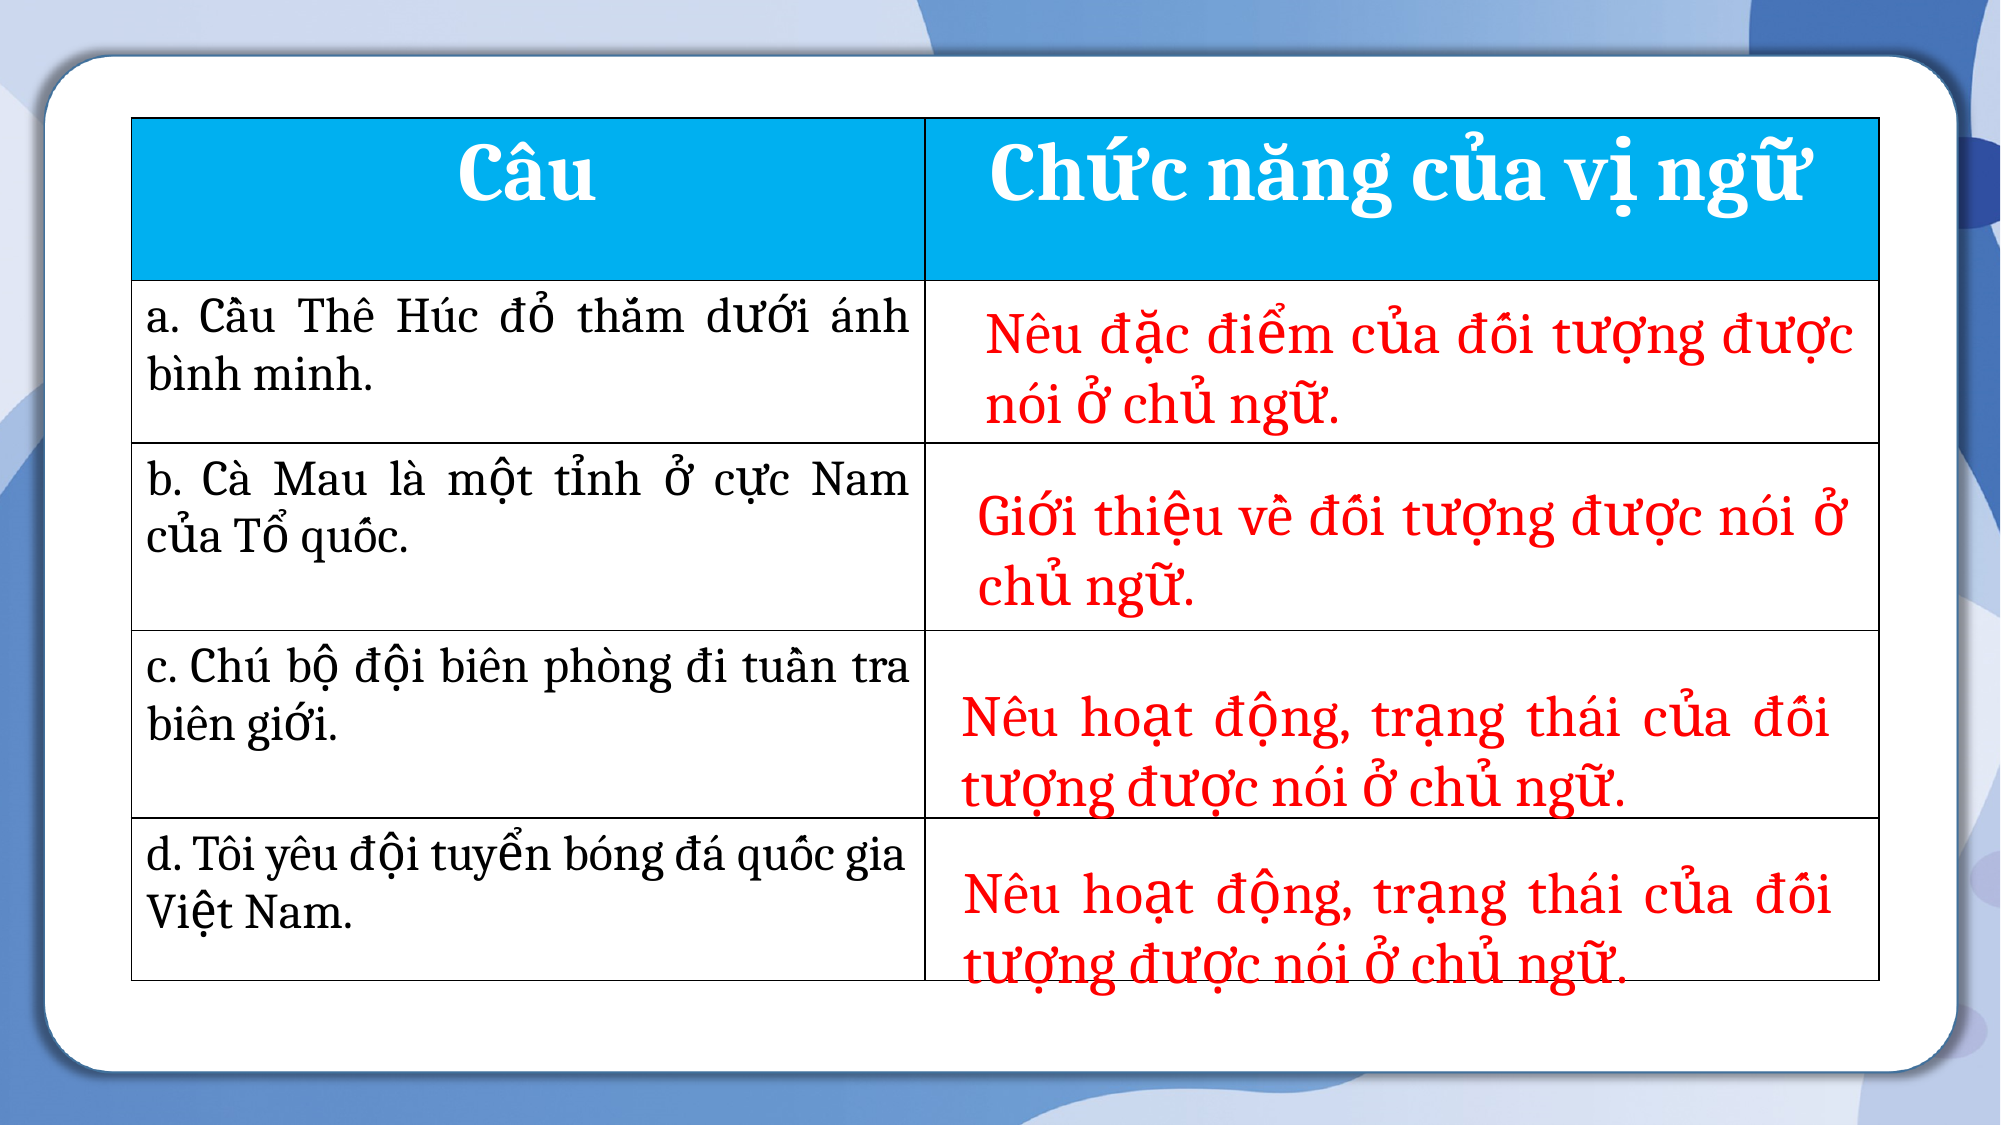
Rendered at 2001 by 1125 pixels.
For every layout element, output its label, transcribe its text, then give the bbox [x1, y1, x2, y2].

table_header Câu [132, 119, 924, 280]
table_cell [926, 281, 1878, 442]
text_box Nêu hoạt động, trạng thái của đối tượng được nói ở chủ ngữ. [948, 847, 1848, 1003]
table_cell d. Tôi yêu đội tuyển bóng đá quốc gia Việt Nam. [132, 819, 924, 980]
table_header Chức năng của vị ngữ [926, 119, 1878, 280]
text_box Nêu hoạt động, trạng thái của đối tượng được nói ở chủ ngữ. [947, 670, 1846, 826]
text_box Giới thiệu về đối tượng được nói ở chủ ngữ. [964, 470, 1863, 625]
table_cell [926, 631, 1878, 817]
table_cell b. Cà Mau là một tỉnh ở cực Nam của Tổ quốc. [132, 444, 924, 630]
picture [0, 0, 2001, 1125]
table_cell c. Chú bộ đội biên phòng đi tuần tra biên giới. [132, 631, 924, 817]
table_cell a. Cầu Thê Húc đỏ thắm dưới ánh bình minh. [132, 281, 924, 442]
text_box Nêu đặc điểm của đối tượng được nói ở chủ ngữ. [970, 288, 1870, 443]
table_cell [926, 819, 1878, 980]
table_cell [926, 444, 1878, 630]
